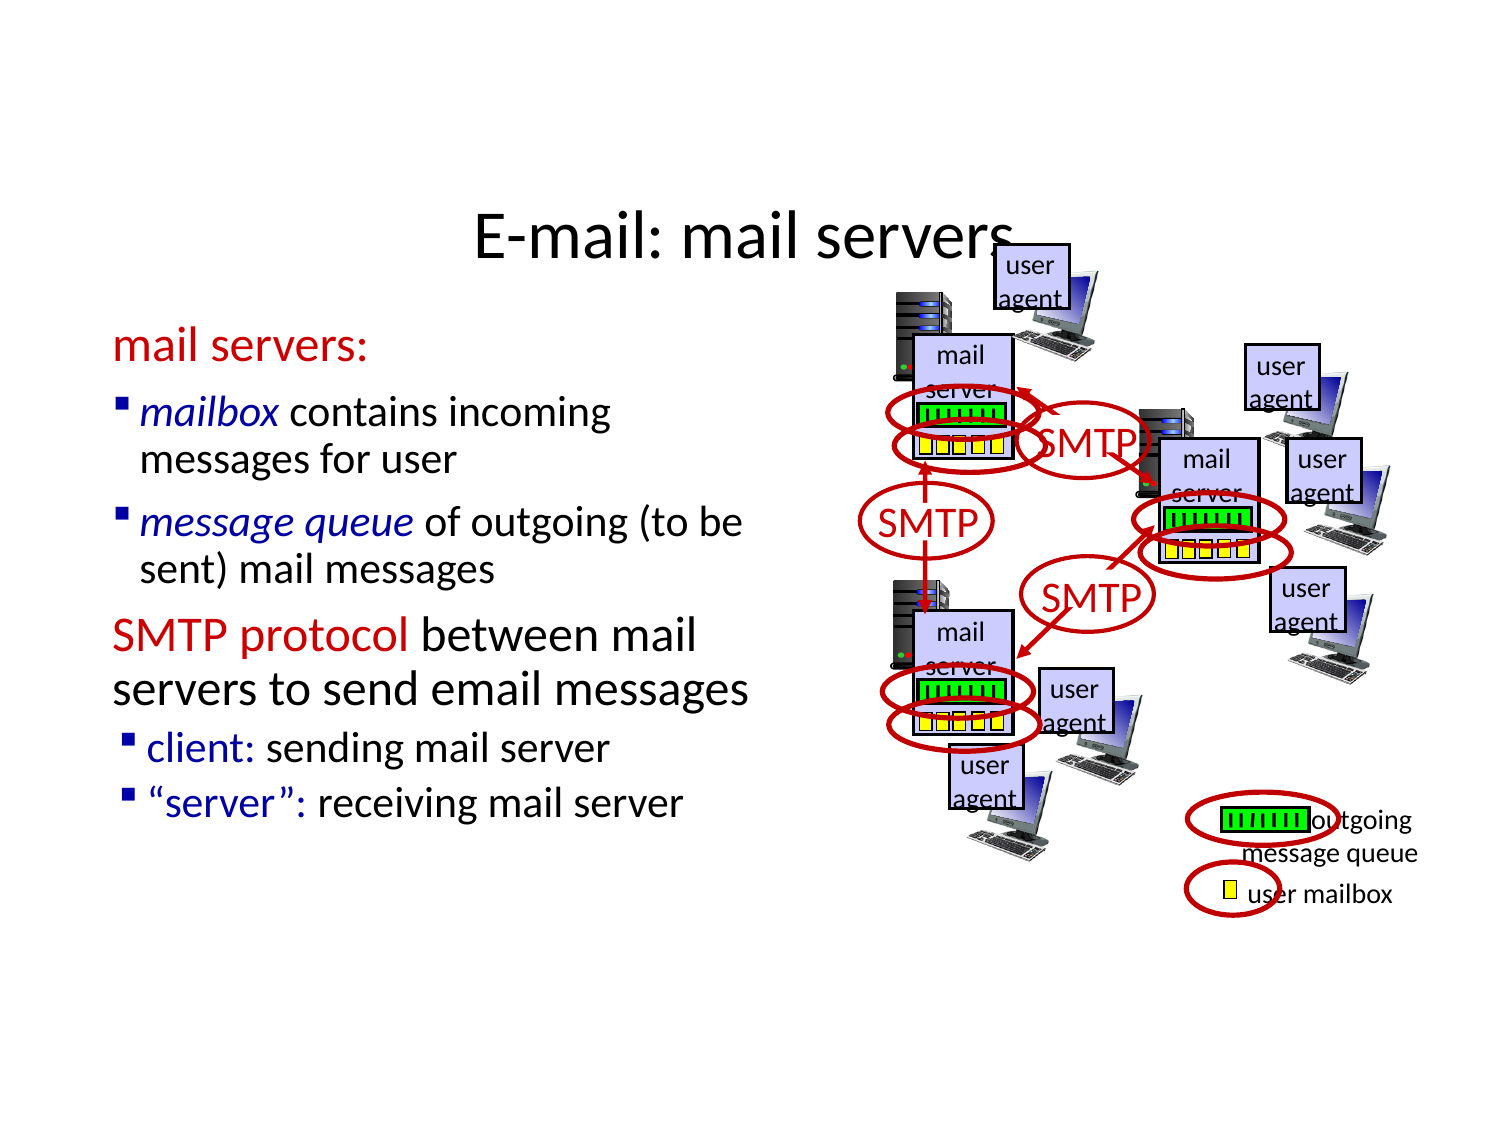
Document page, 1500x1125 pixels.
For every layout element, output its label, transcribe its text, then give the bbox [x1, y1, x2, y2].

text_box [881, 385, 1339, 846]
title E-mail: mail servers [98, 176, 1392, 287]
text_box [1295, 793, 1436, 918]
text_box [888, 418, 1292, 916]
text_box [861, 238, 1393, 870]
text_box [859, 402, 1155, 633]
text_box mail servers: mailbox contains incoming messages for user message queue of outgoing (to be sent) mail messages SMTP protocol between mail servers to send email messages client: sending mail server “server”: receiving mail server [81, 311, 780, 884]
